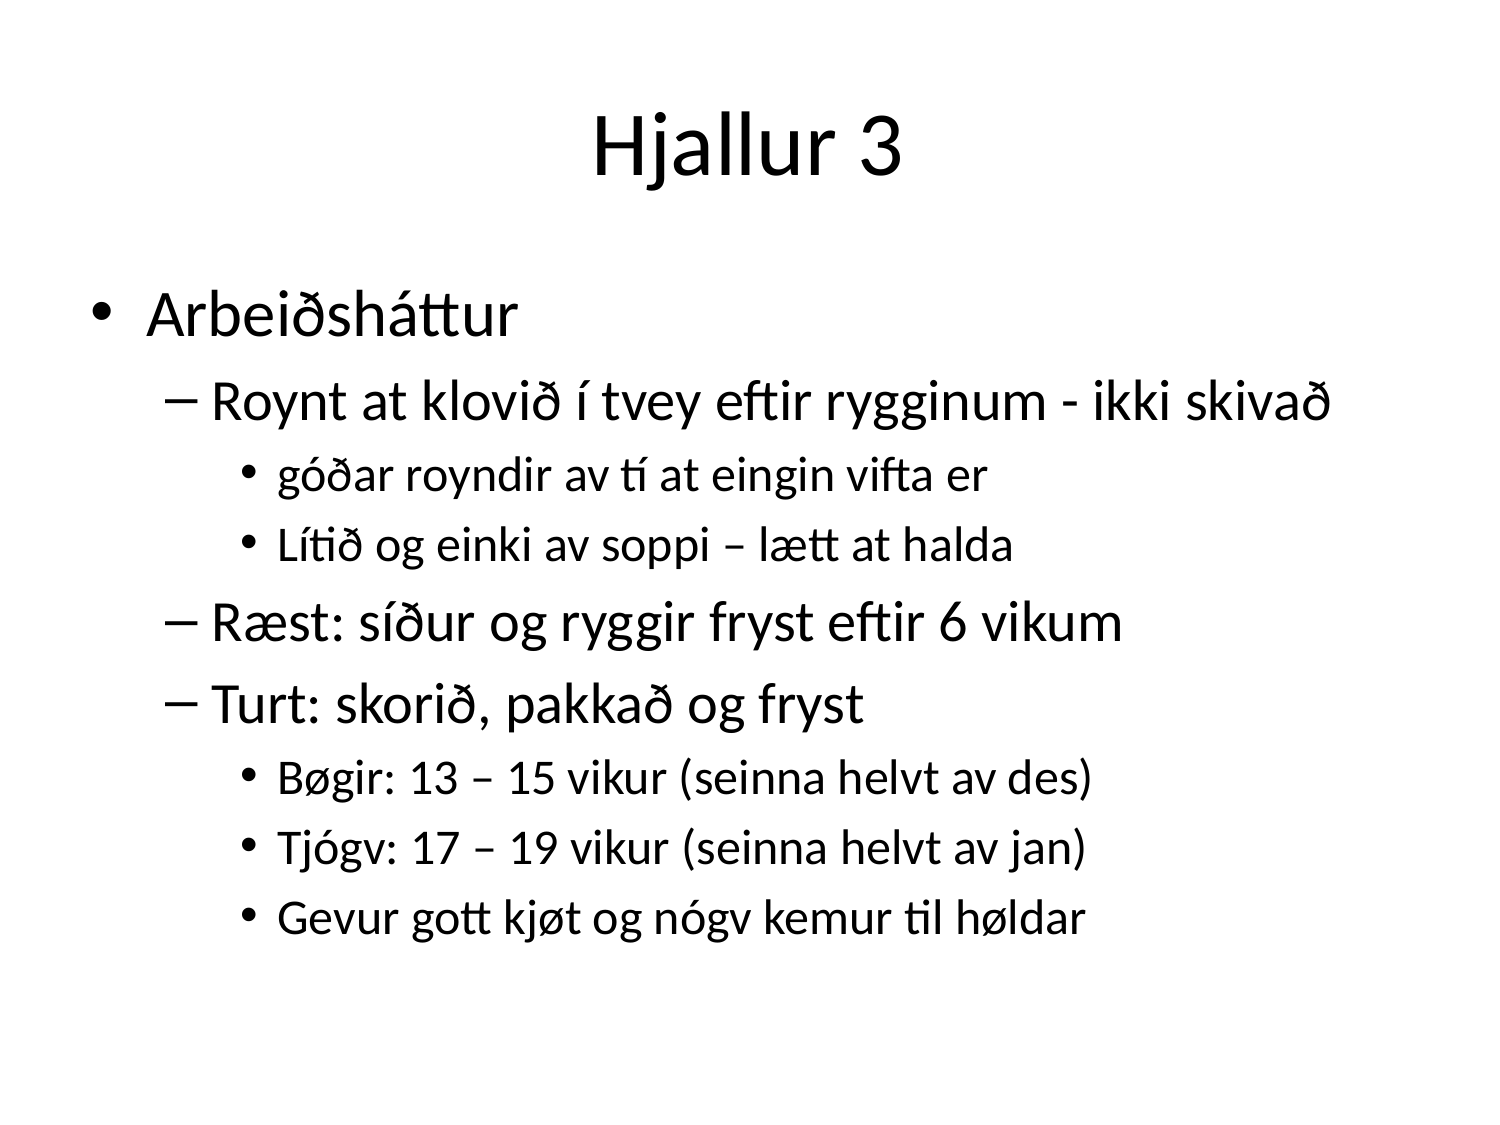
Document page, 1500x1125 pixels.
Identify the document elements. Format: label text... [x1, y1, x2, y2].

list Arbeiðsháttur Roynt at klovið í tvey eftir rygginum - ikki skivað góðar royndir av tí at eingin vifta er Lítið og einki av soppi – lætt at halda Ræst: síður og ryggir fryst eftir 6 vikum Turt: skorið, pakkað og fryst Bøgir: 13 – 15 vikur (seinna helvt av des) Tjógv: 17 – 19 vikur (seinna helvt av jan) Gevur gott kjøt og nógv kemur til høldar [75, 262, 1425, 1005]
title Hjallur 3 [73, 45, 1424, 233]
